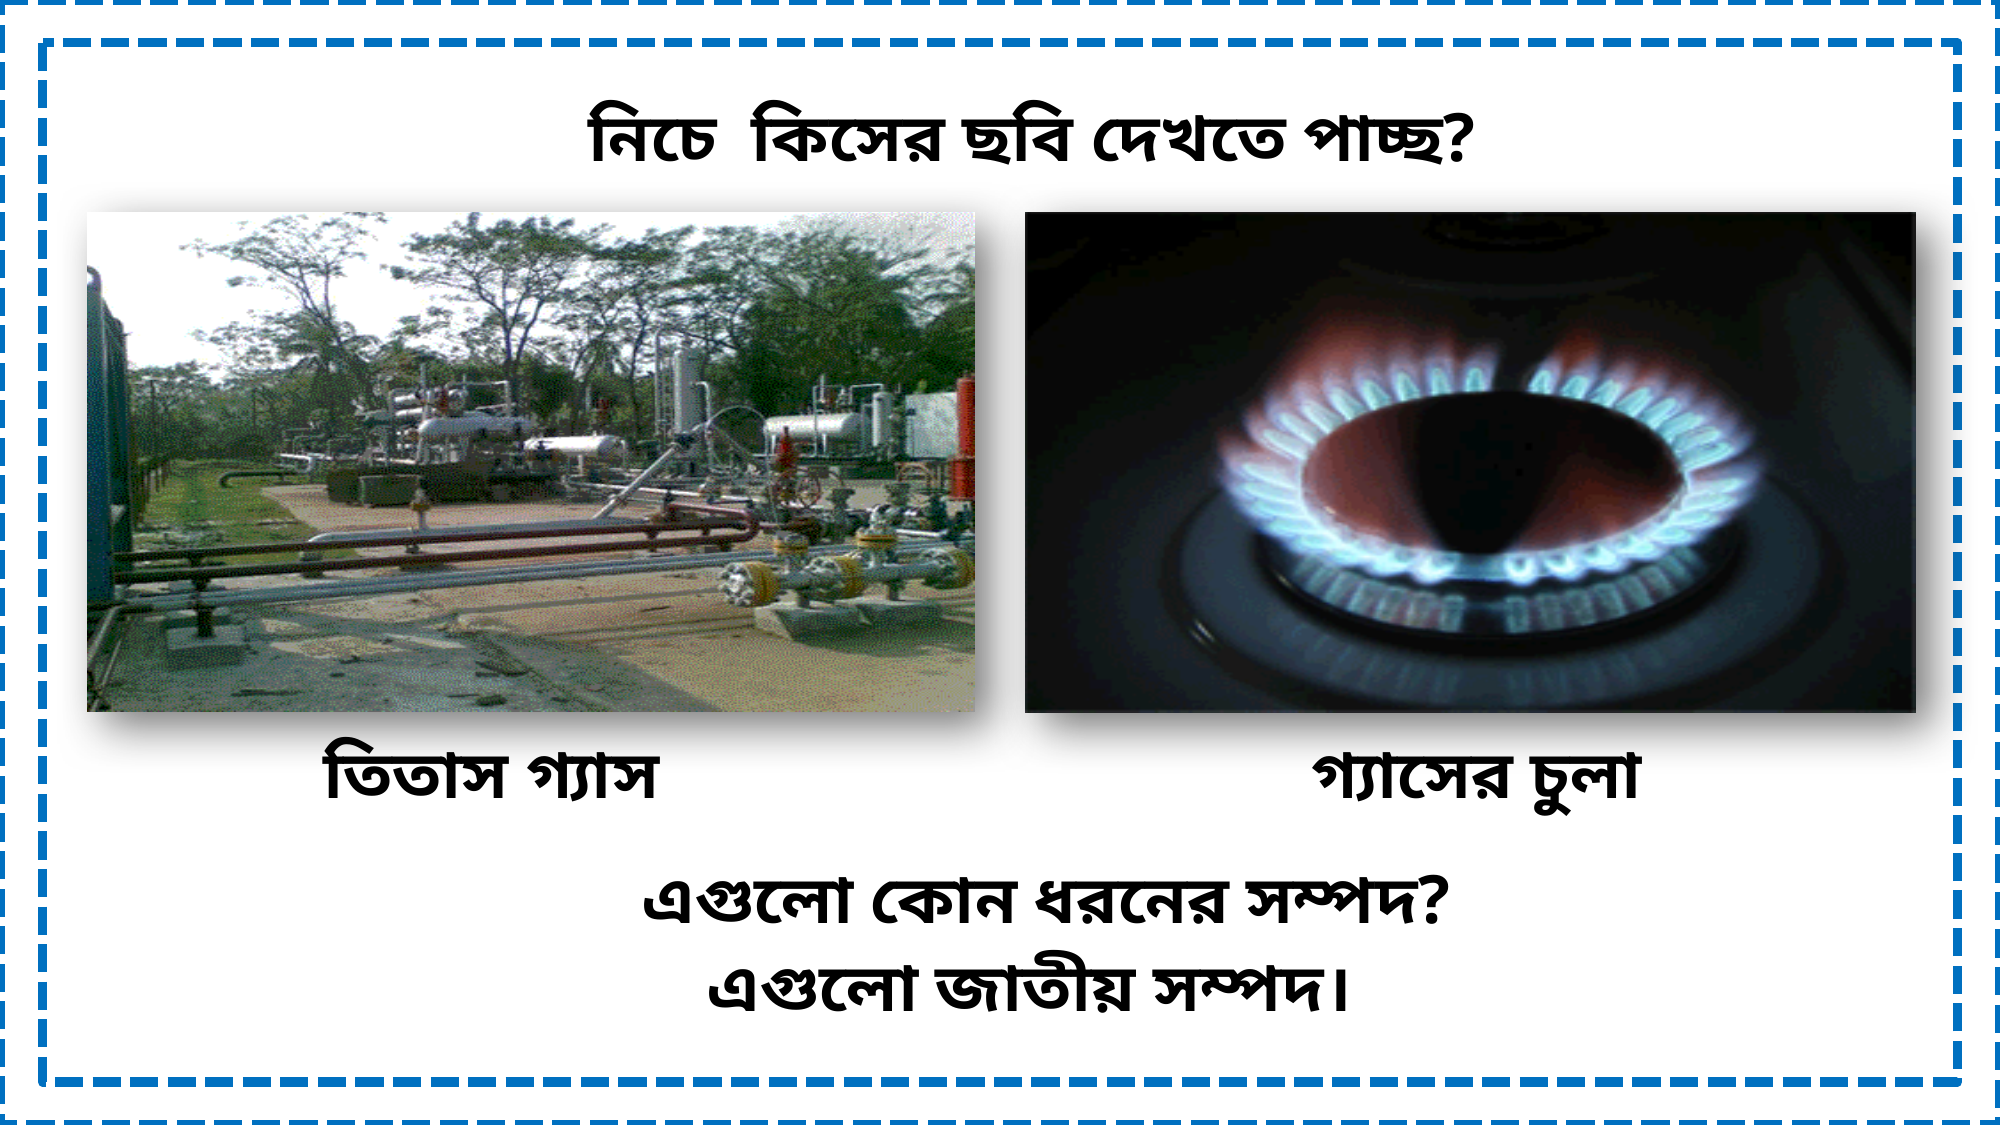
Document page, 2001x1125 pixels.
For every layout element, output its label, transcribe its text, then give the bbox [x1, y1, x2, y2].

text_box তিতাস গ্যাস [308, 724, 674, 820]
text_box গ্যাসের চুলা [1279, 724, 1657, 820]
picture [1024, 212, 1917, 713]
picture [87, 455, 93, 462]
text_box [0, 0, 2000, 1125]
picture [87, 212, 976, 712]
text_box এগুলো জাতীয় সম্পদ। [692, 937, 1366, 1033]
text_box এগুলো কোন ধরনের সম্পদ? [627, 849, 1465, 945]
text_box নিচে কিসের ছবি দেখতে পাচ্ছ? [556, 87, 1490, 183]
